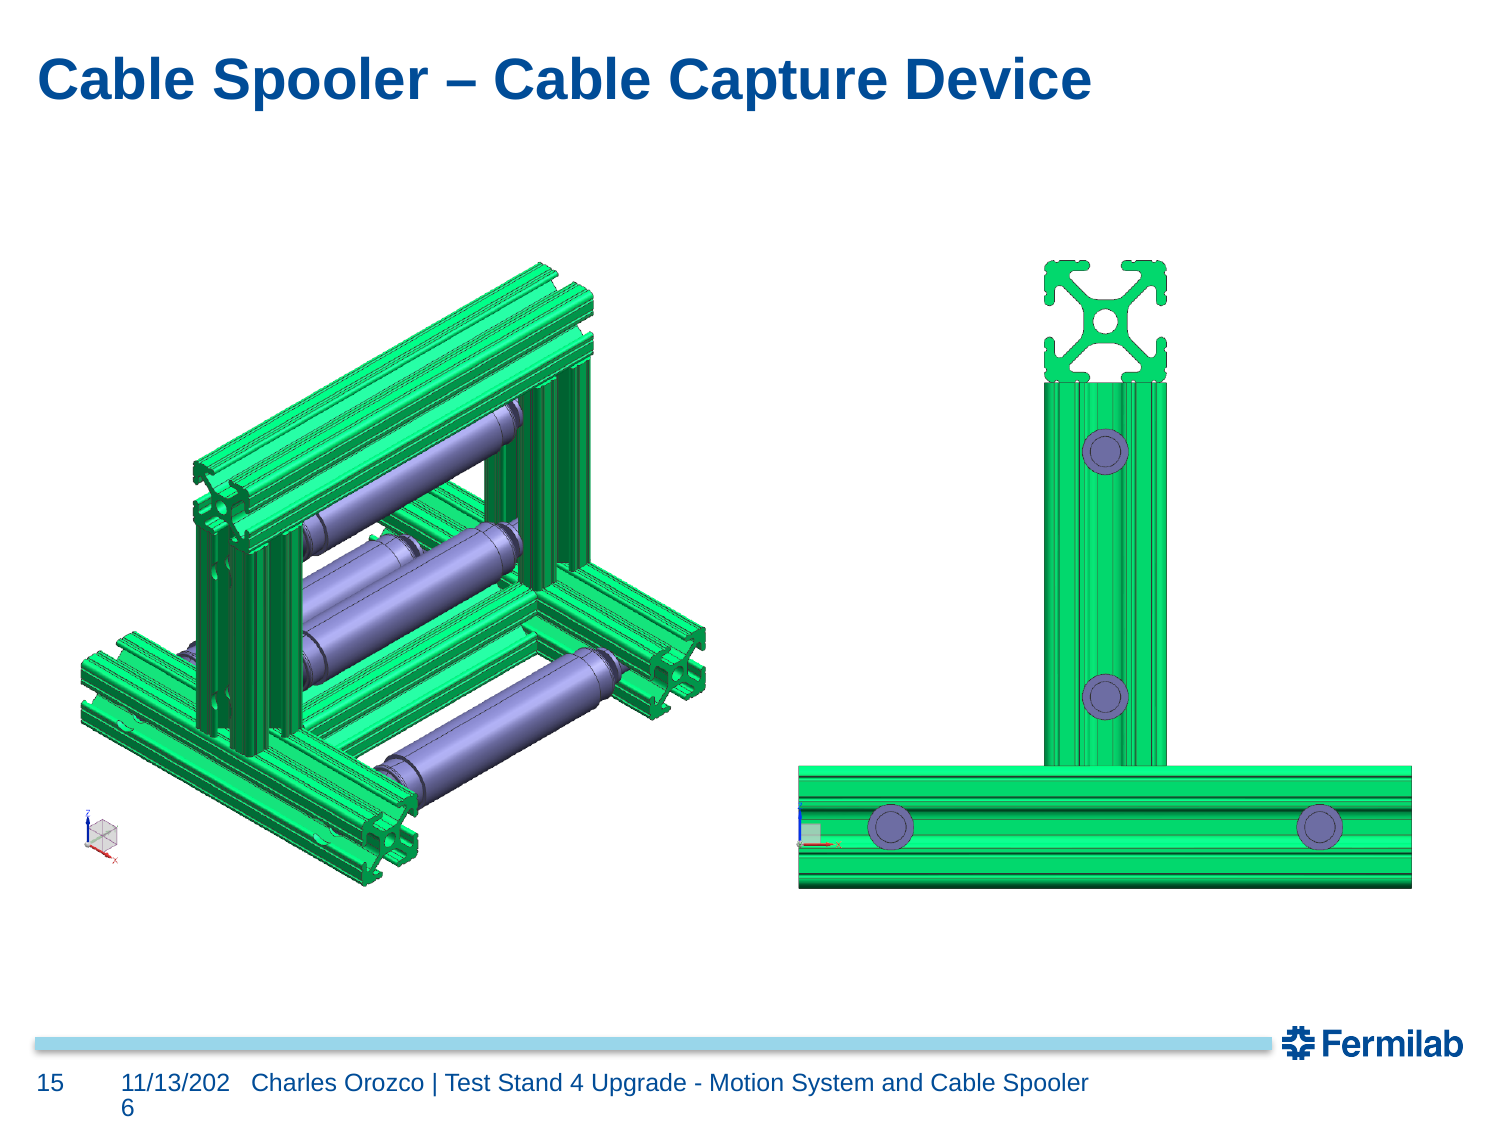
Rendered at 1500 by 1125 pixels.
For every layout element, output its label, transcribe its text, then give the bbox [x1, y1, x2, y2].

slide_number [120, 1066, 232, 1107]
slide_number 15 [36, 1066, 105, 1106]
title Cable Spooler – Cable Capture Device [37, 41, 1463, 112]
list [37, 252, 1461, 897]
picture [1282, 1026, 1463, 1060]
footer Charles Orozco | Test Stand 4 Upgrade - Motion System and Cable Spooler [251, 1066, 1279, 1107]
